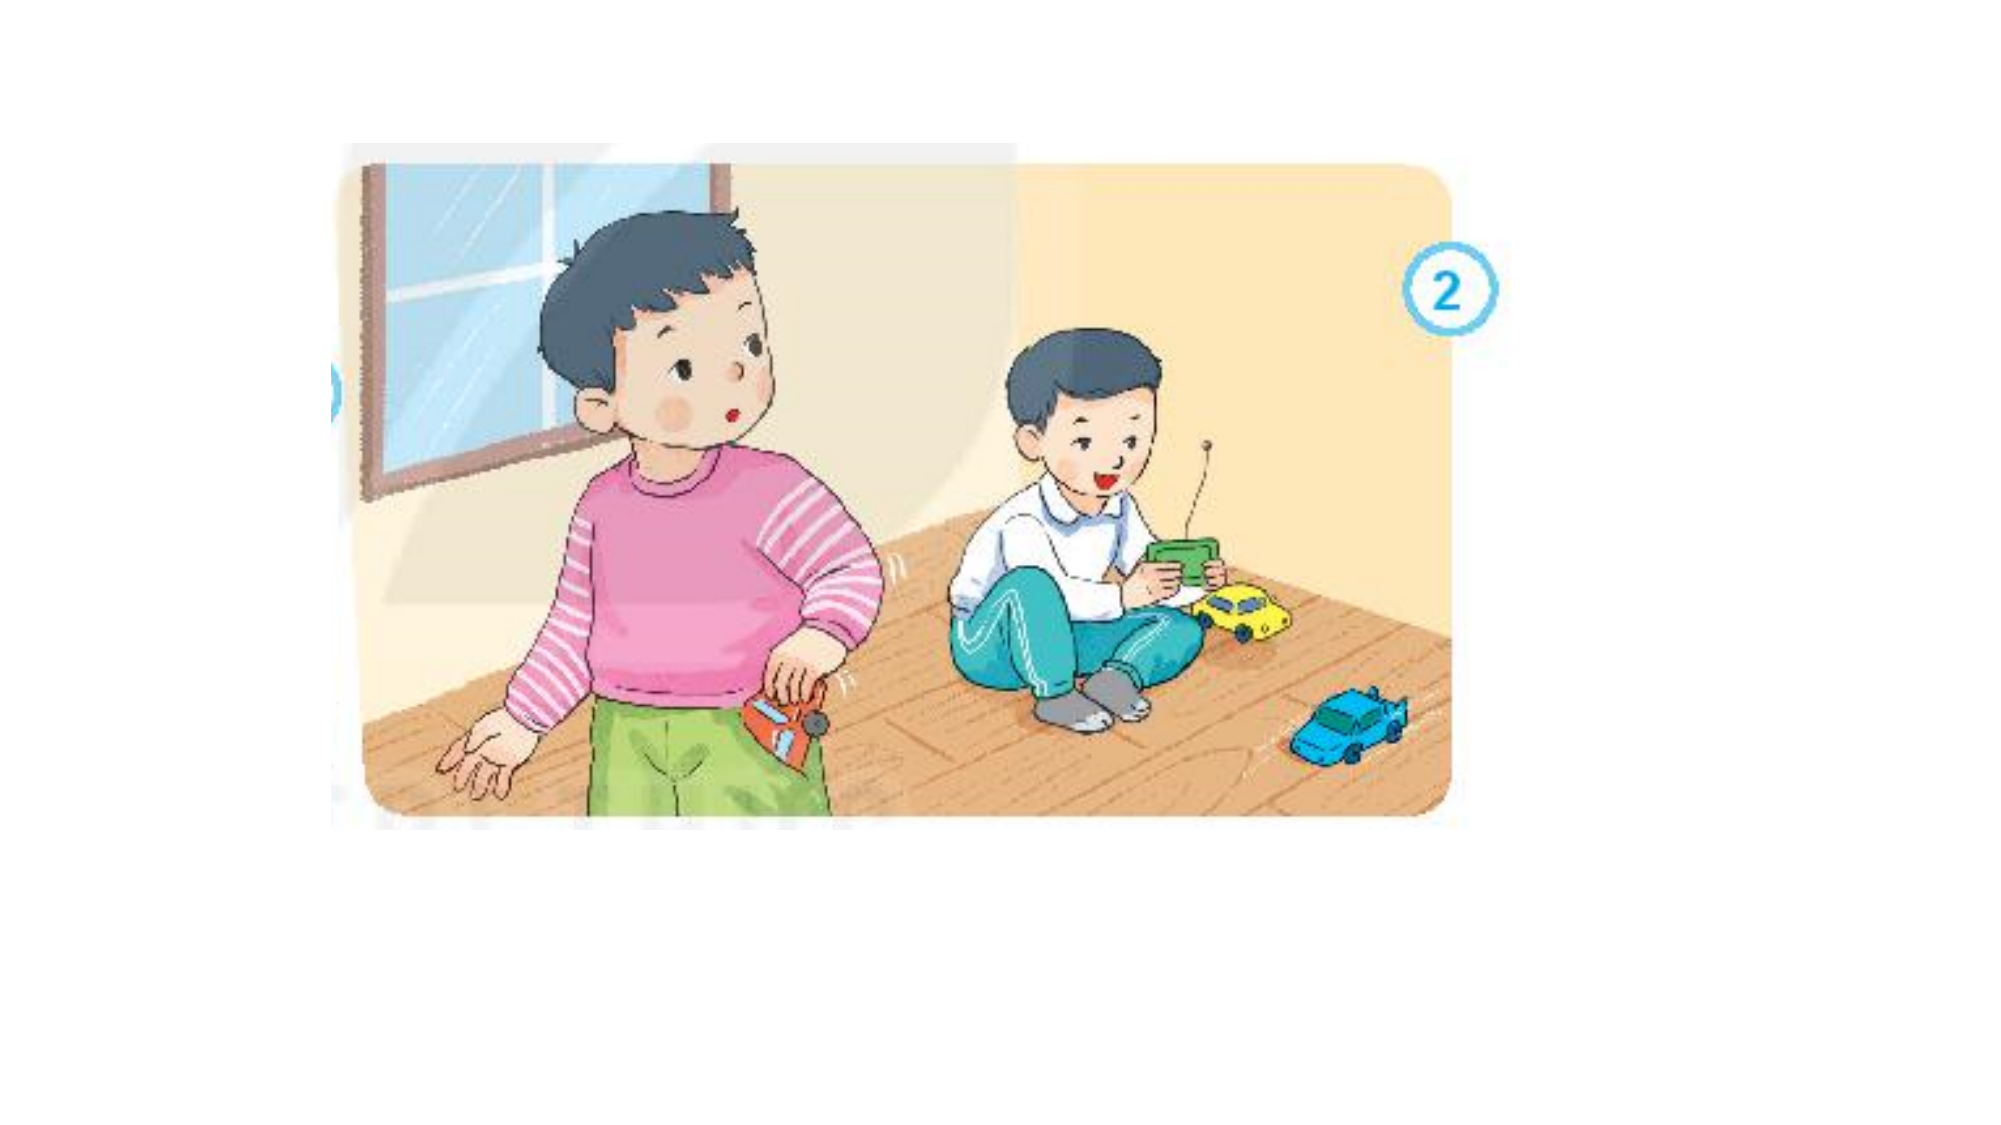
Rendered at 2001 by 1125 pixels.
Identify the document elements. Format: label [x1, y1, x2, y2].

picture [330, 143, 1533, 830]
